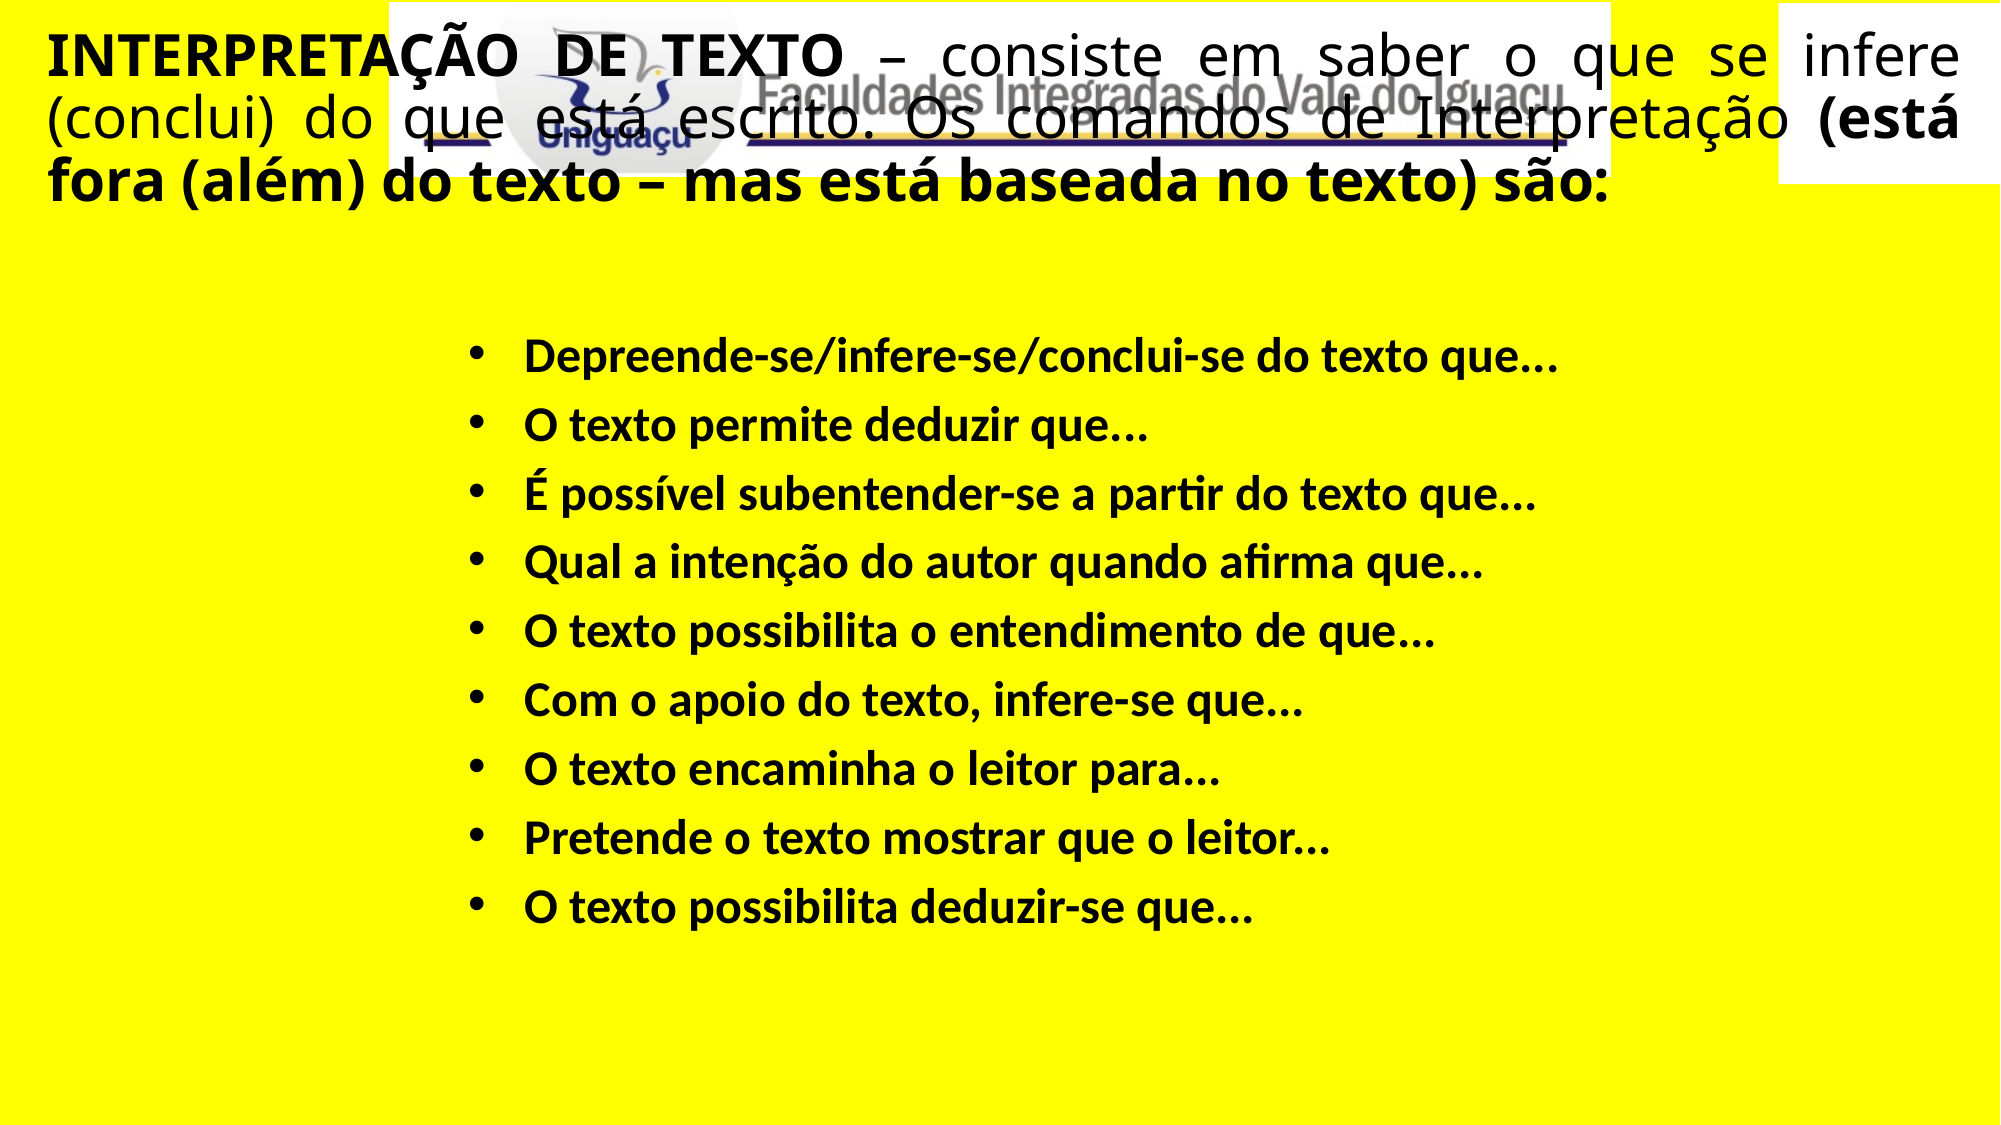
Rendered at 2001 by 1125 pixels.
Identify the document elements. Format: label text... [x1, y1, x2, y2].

text_box INTERPRETAÇÃO DE TEXTO – consiste em saber o que se infere (conclui) do que está escrito. Os comandos de Interpretação (está fora (além) do texto – mas está baseada no texto) são: [32, 0, 1977, 223]
text_box Depreende-se/infere-se/conclui-se do texto que... O texto permite deduzir que... É possível subentender-se a partir do texto que... Qual a intenção do autor quando afirma que... O texto possibilita o entendimento de que... Com o apoio do texto, infere-se que... O texto encaminha o leitor para... Pretende o texto mostrar que o leitor... O texto possibilita deduzir-se que... [453, 326, 1641, 891]
